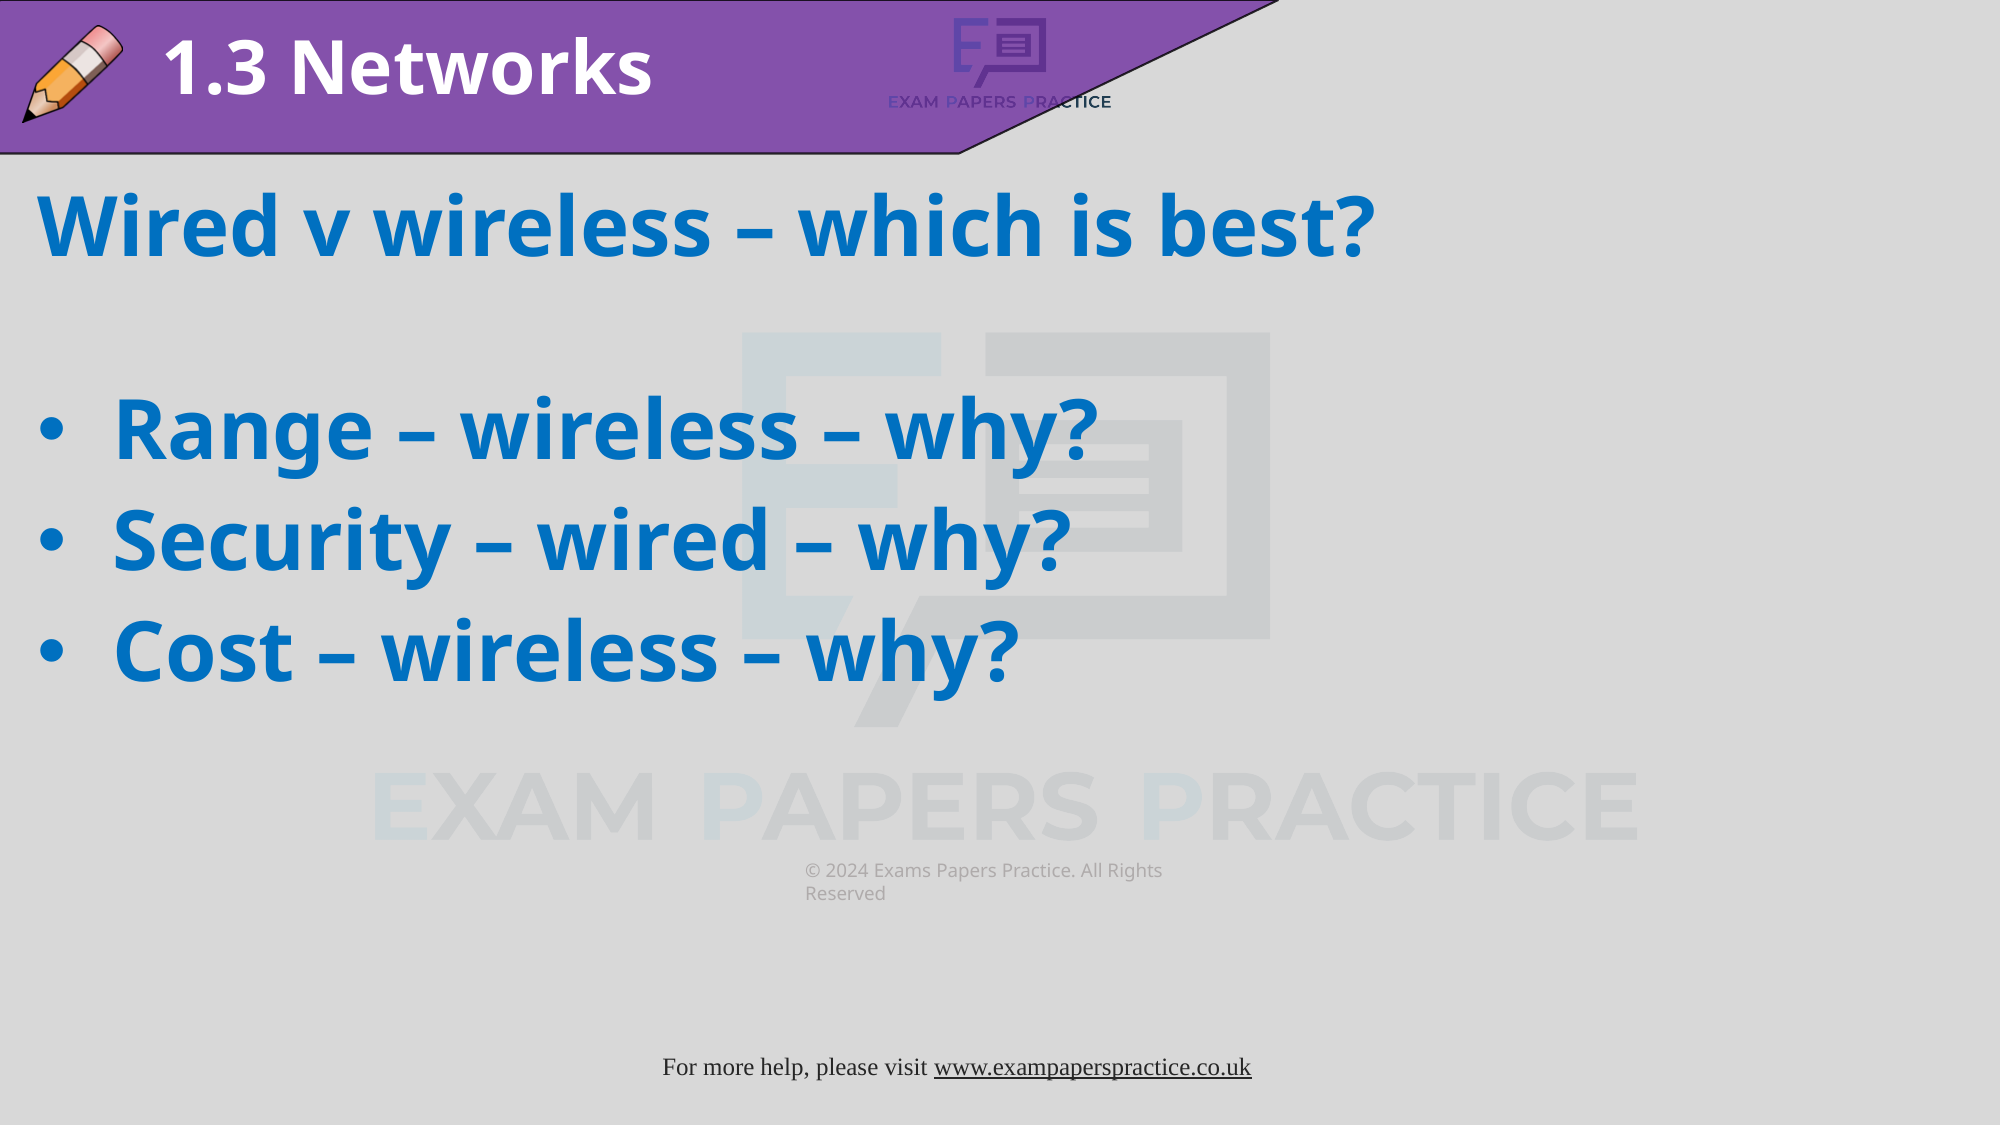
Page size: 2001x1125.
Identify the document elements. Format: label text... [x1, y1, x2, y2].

picture [22, 25, 123, 123]
list Wired v wireless – which is best? Range – wireless – why? Security – wired – why? Cost – wireless – why? [22, 176, 1974, 1120]
list 1.3 Networks [146, 22, 960, 134]
